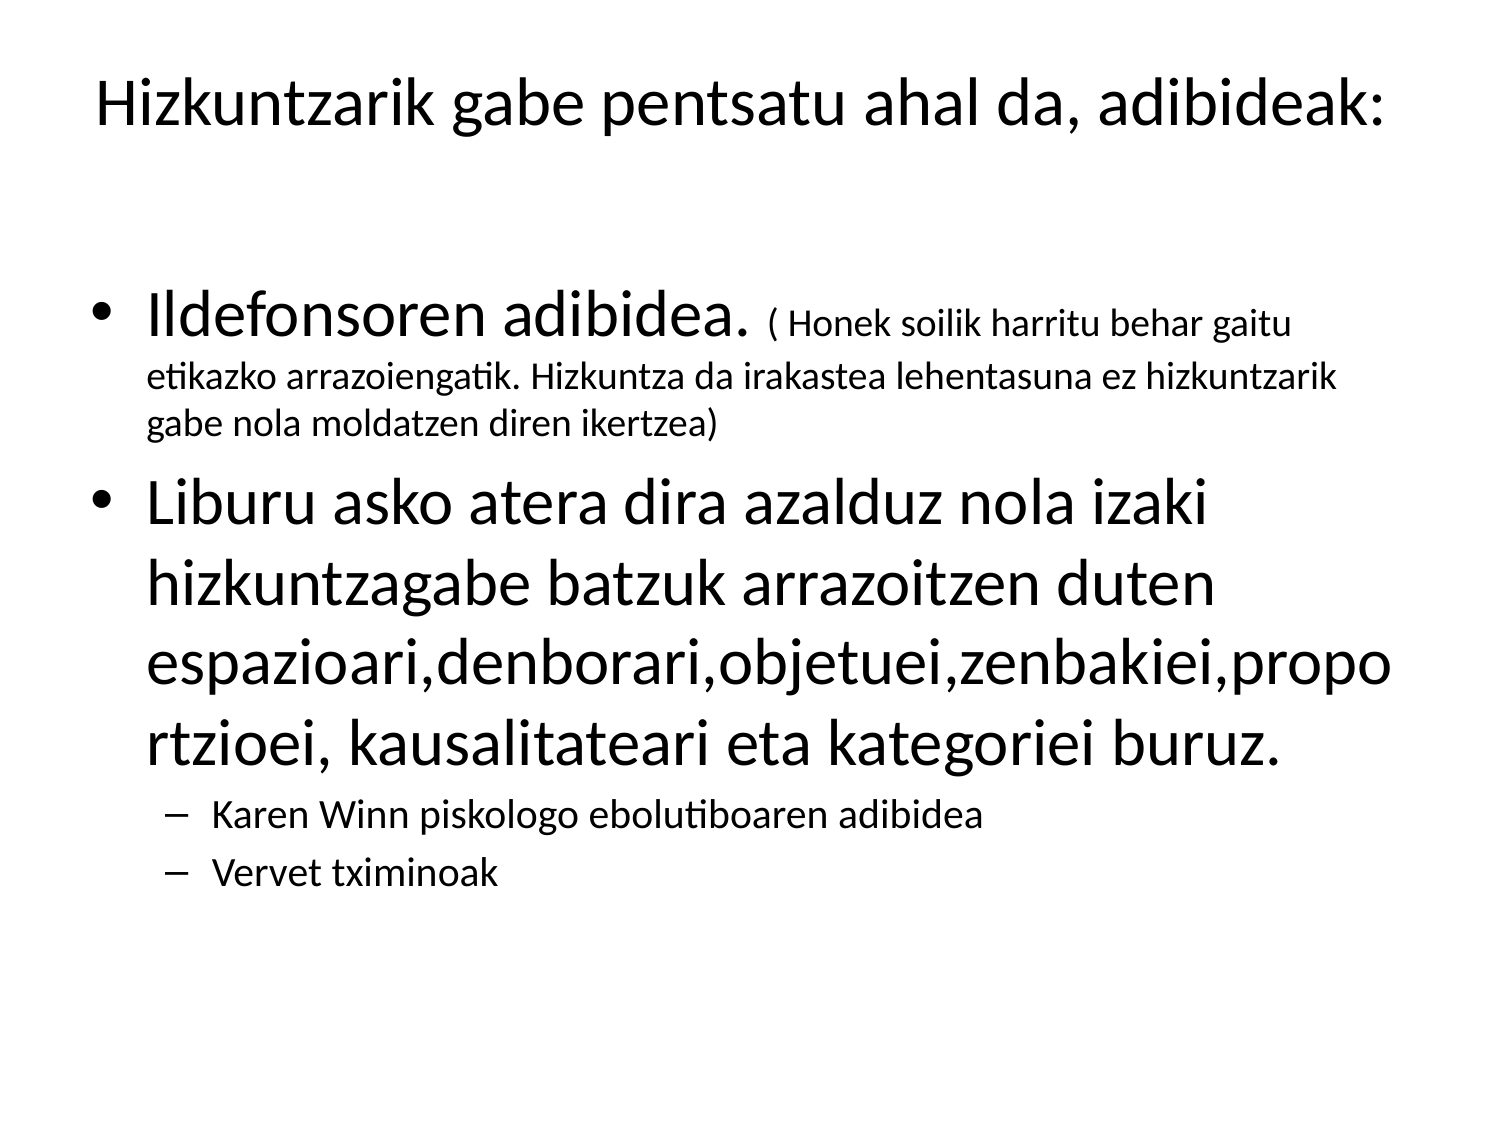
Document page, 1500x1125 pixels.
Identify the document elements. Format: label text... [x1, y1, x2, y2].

list Ildefonsoren adibidea. ( Honek soilik harritu behar gaitu etikazko arrazoiengatik. Hizkuntza da irakastea lehentasuna ez hizkuntzarik gabe nola moldatzen diren ikertzea) Liburu asko atera dira azalduz nola izaki hizkuntzagabe batzuk arrazoitzen duten espazioari,denborari,objetuei,zenbakiei,proportzioei, kausalitateari eta kategoriei buruz. Karen Winn piskologo ebolutiboaren adibidea Vervet tximinoak [75, 262, 1425, 1005]
title Hizkuntzarik gabe pentsatu ahal da, adibideak: [75, 45, 1425, 233]
